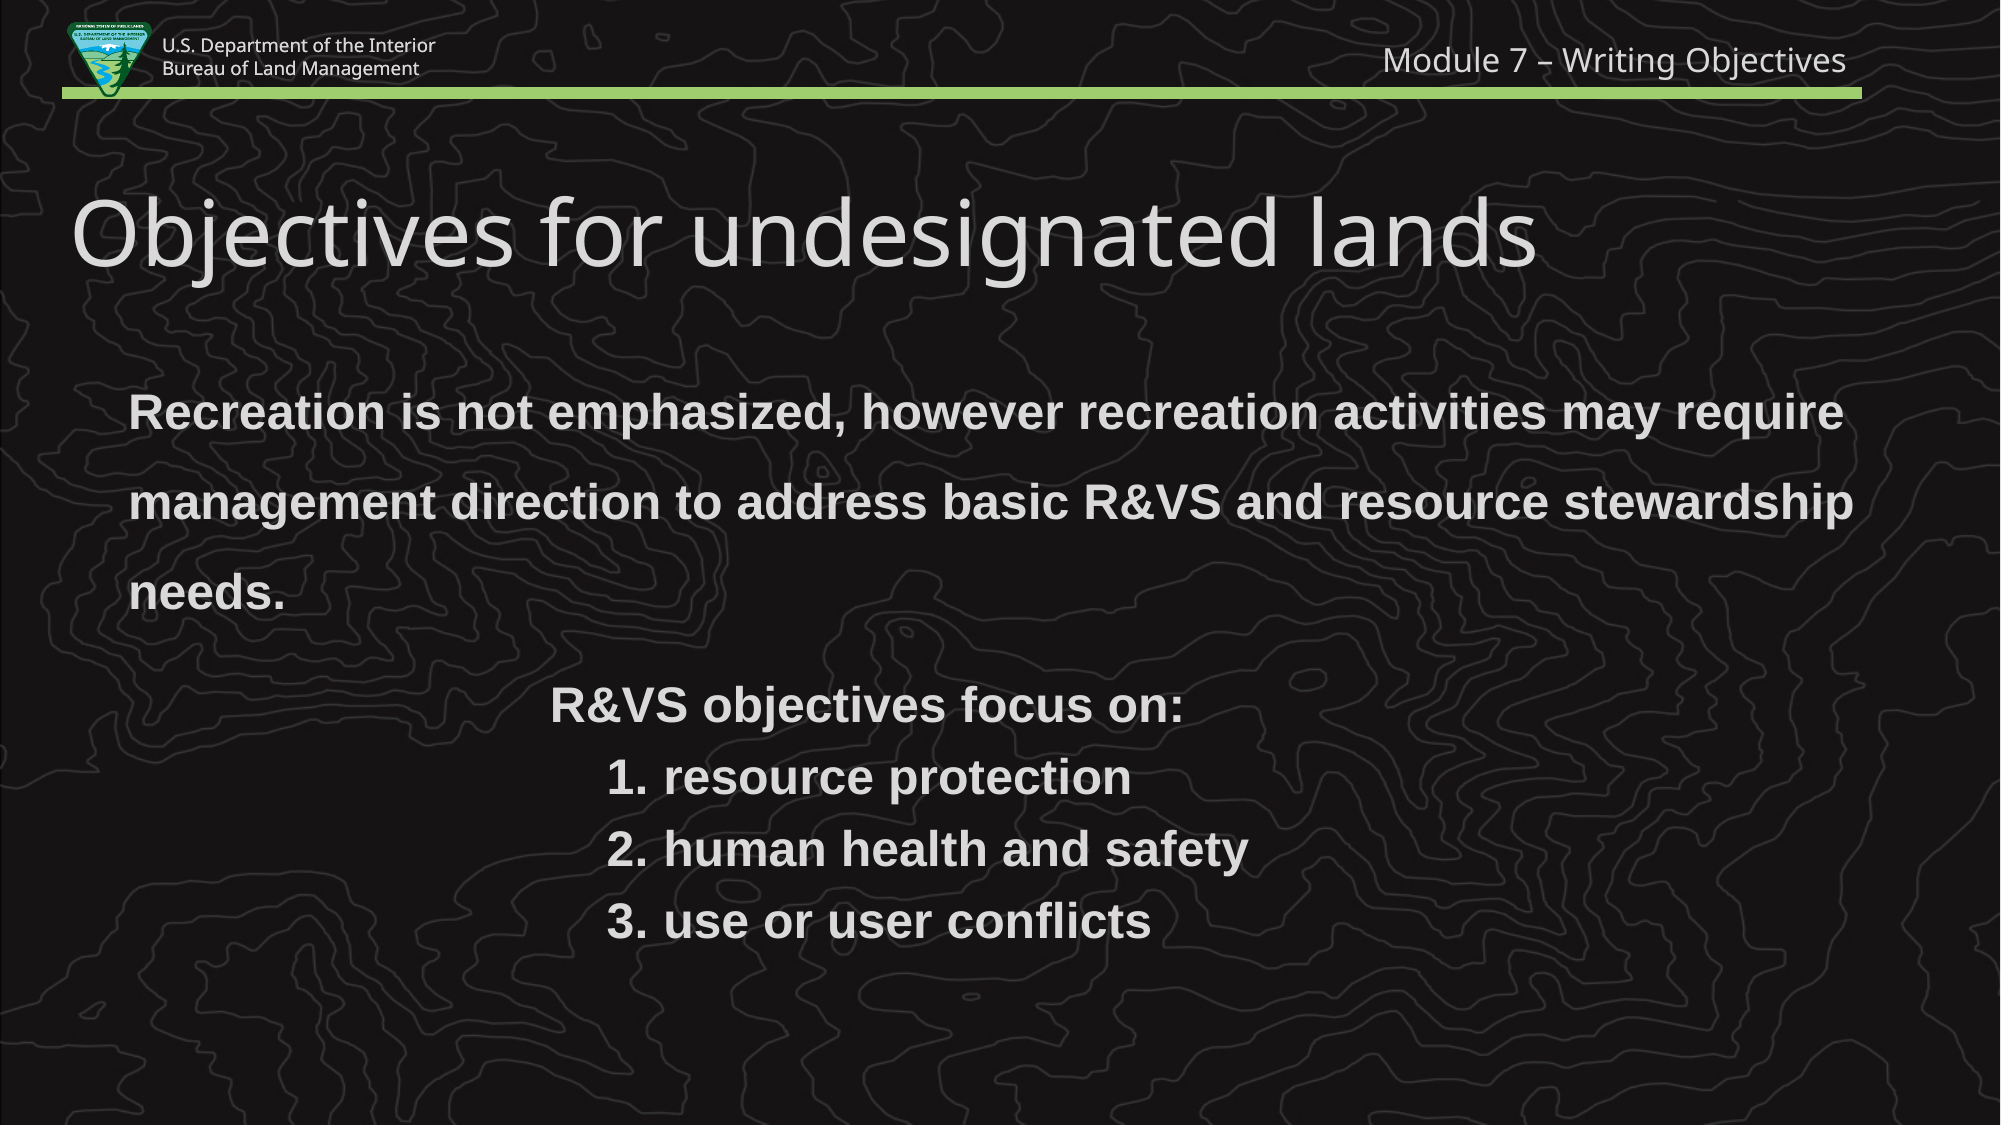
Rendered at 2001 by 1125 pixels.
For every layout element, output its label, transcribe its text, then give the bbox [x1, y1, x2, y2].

picture [0, 0, 2001, 1125]
text_box R&VS objectives focus on: resource protection human health and safety use or user conflicts [535, 653, 1371, 1029]
text_box Recreation is not emphasized, however recreation activities may require management direction to address basic R&VS and resource stewardship needs. [113, 342, 1979, 628]
list Module 7 – Writing Objectives [1118, 26, 1863, 87]
list Objectives for undesignated lands [54, 179, 1794, 416]
